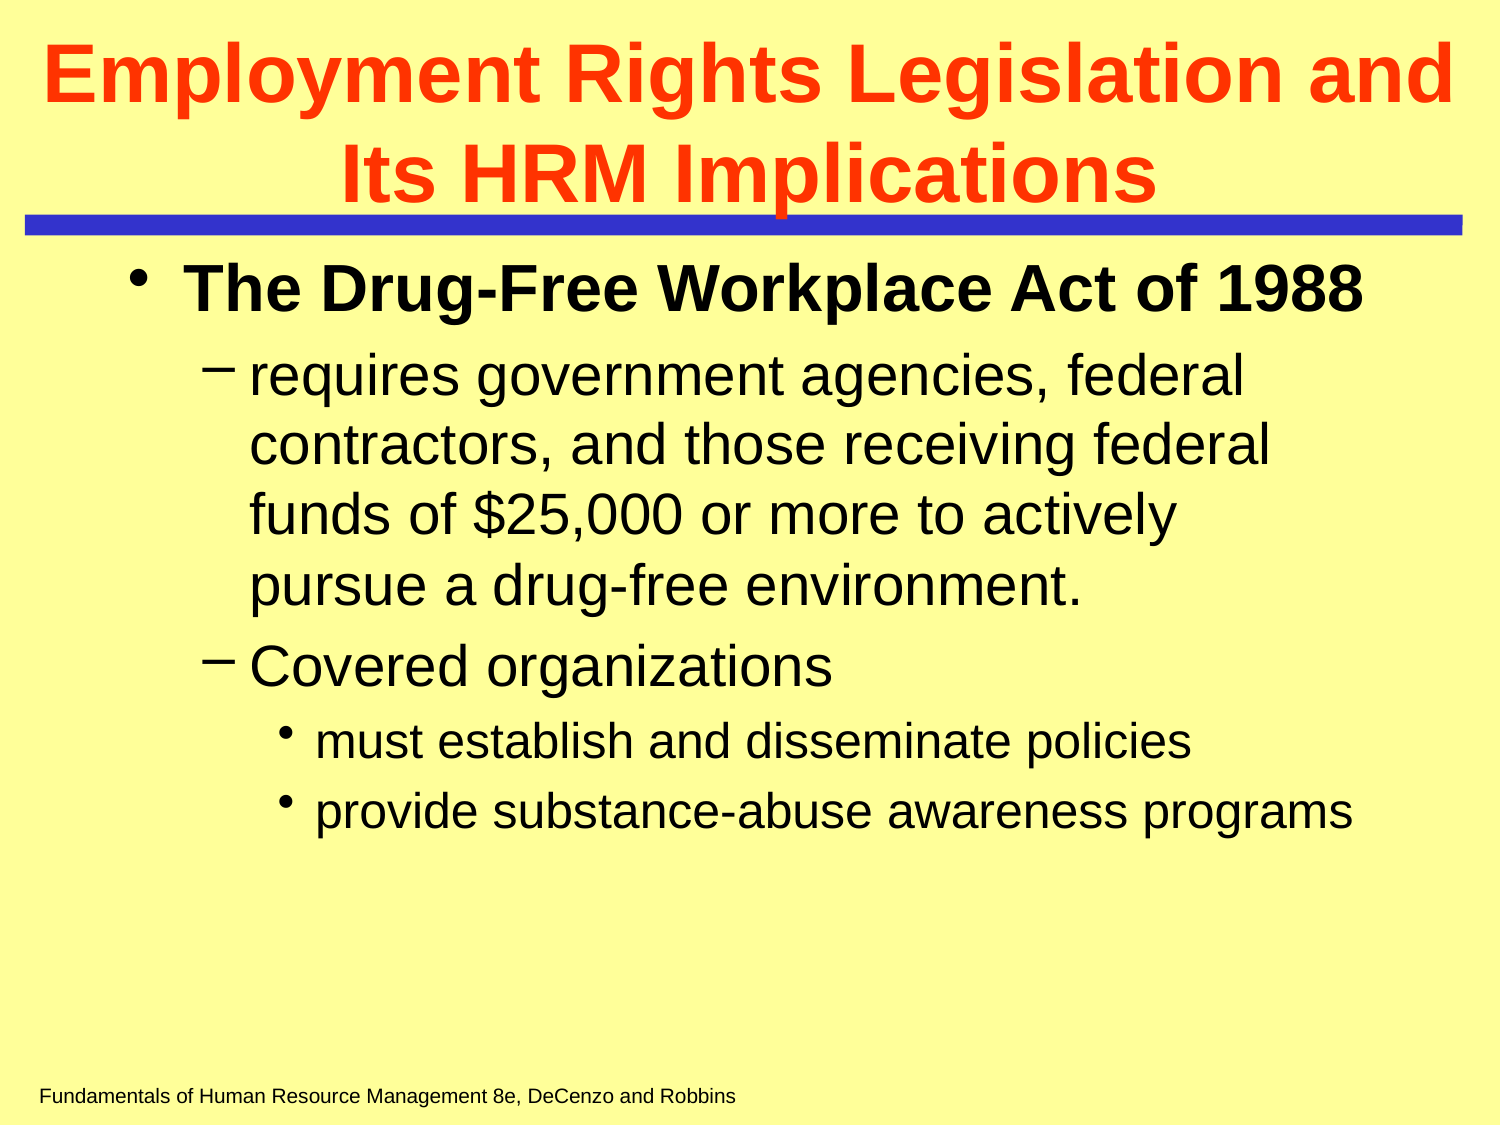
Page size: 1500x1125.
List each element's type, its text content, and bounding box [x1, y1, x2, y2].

footer Fundamentals of Human Resource Management 8e, DeCenzo and Robbins [0, 1074, 776, 1125]
title Employment Rights Legislation and Its HRM Implications [0, 24, 1500, 213]
list The Drug-Free Workplace Act of 1988 requires government agencies, federal contractors, and those receiving federal funds of $25,000 or more to actively pursue a drug-free environment. Covered organizations must establish and disseminate policies provide substance-abuse awareness programs [112, 237, 1388, 1038]
